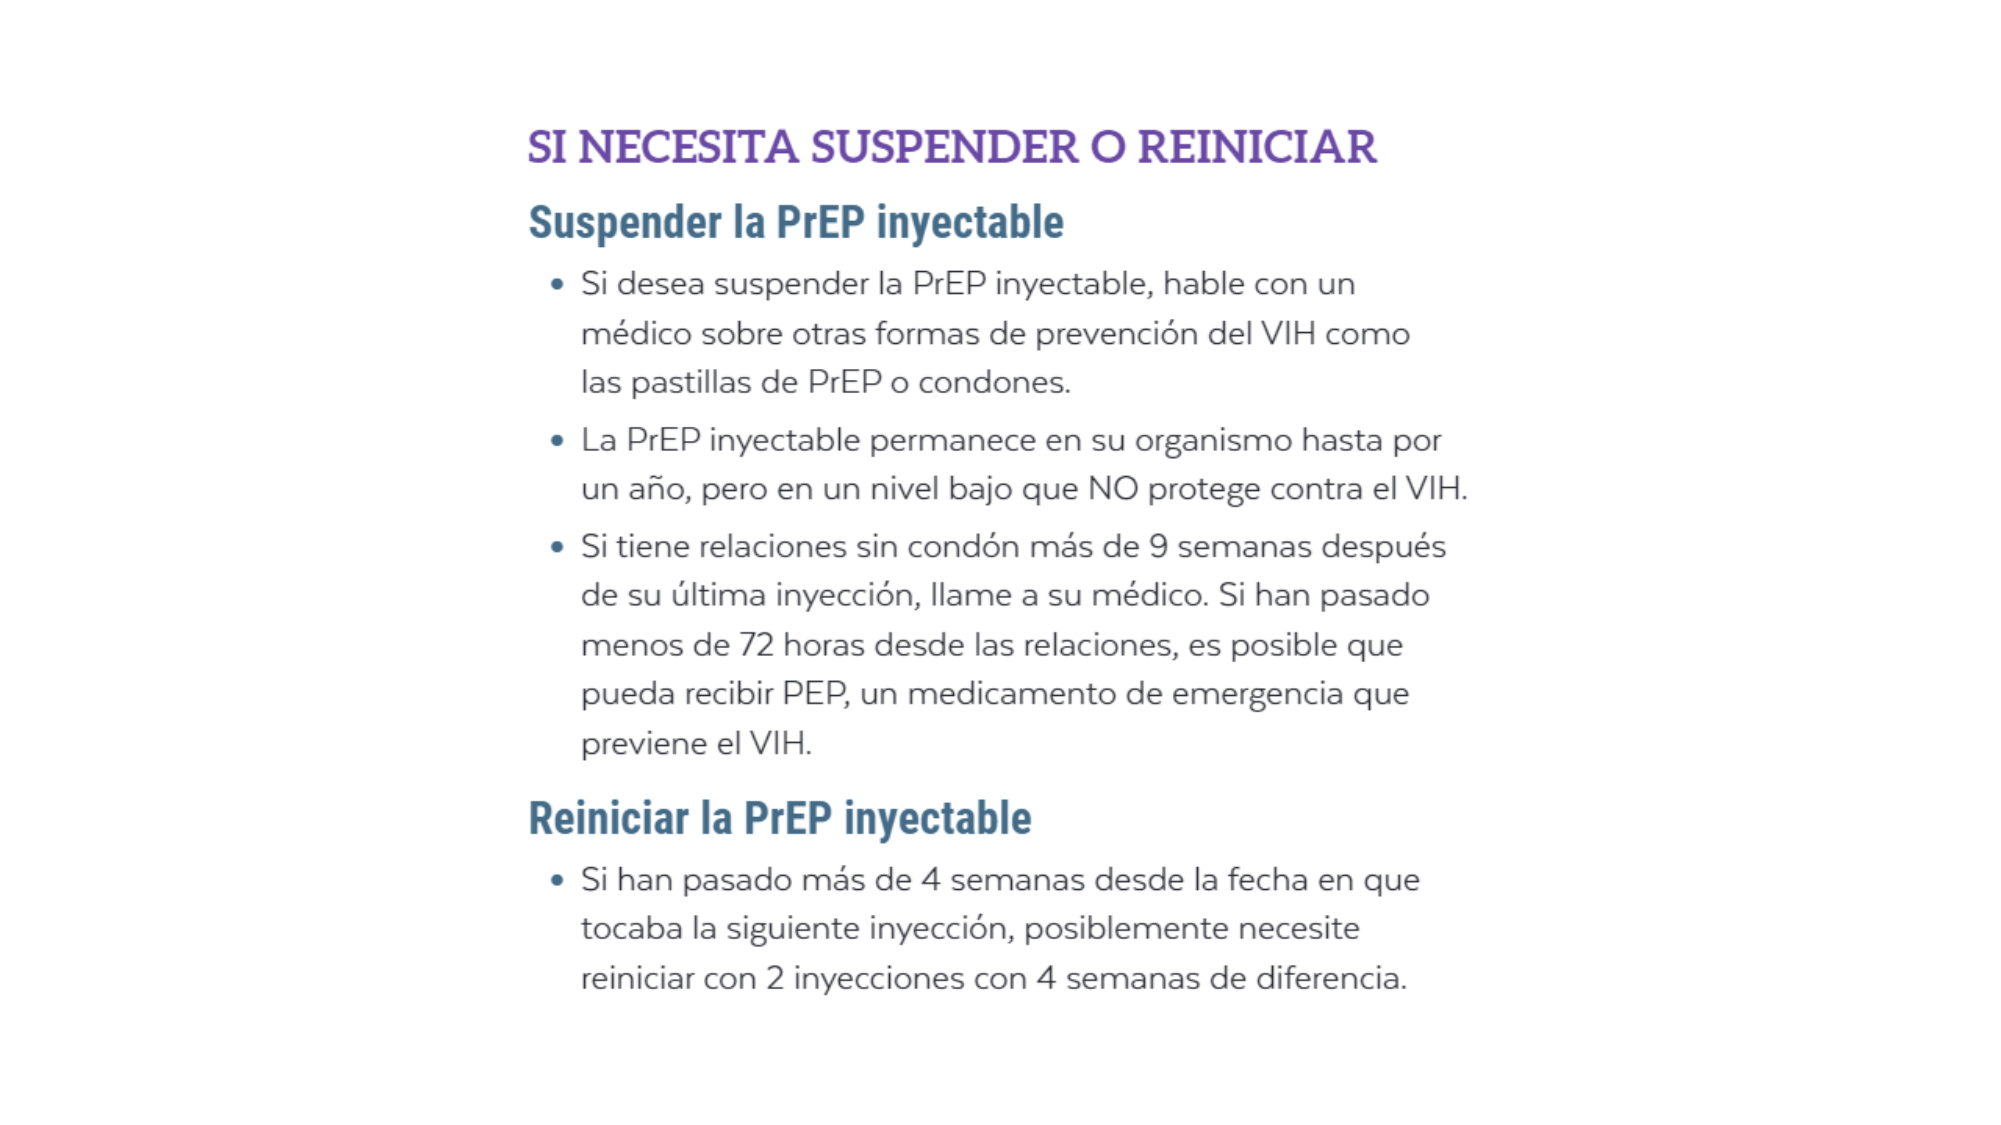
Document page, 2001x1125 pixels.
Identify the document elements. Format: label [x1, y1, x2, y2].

picture [519, 113, 1481, 1012]
